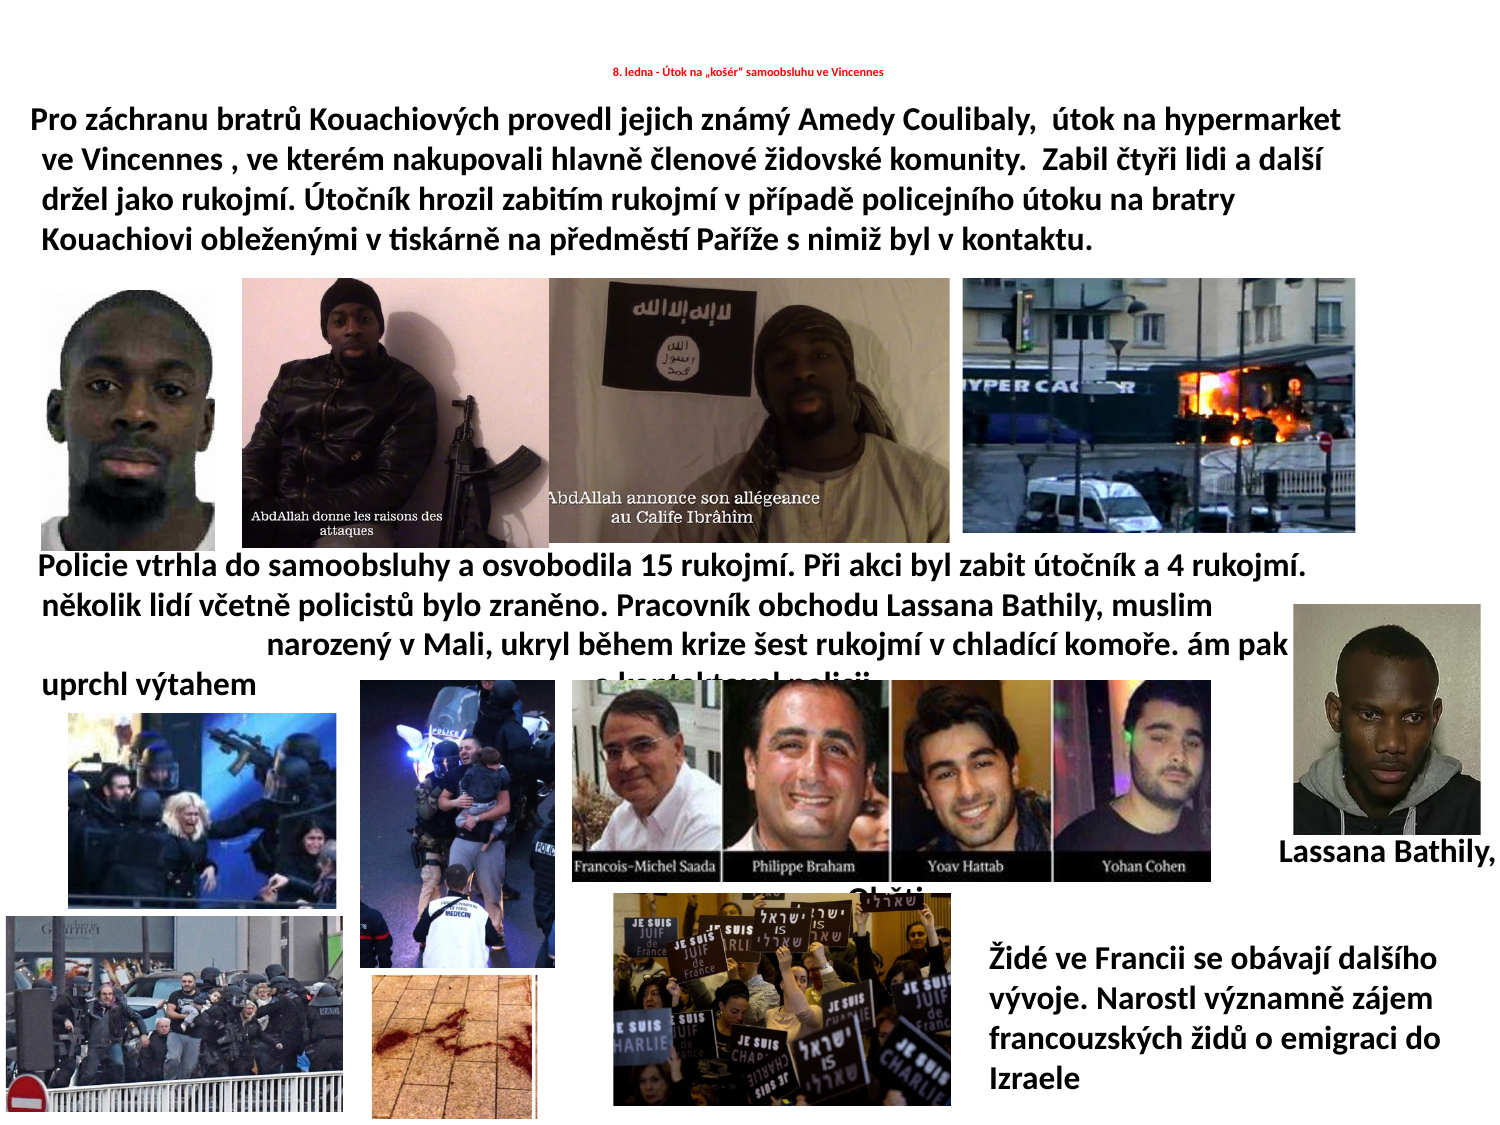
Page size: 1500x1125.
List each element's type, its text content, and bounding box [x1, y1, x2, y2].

picture [67, 712, 337, 909]
text_box Židé ve Francii se obávají dalšího vývoje. Narostl významně zájem francouzských židů o emigraci do Izraele [974, 928, 1500, 1104]
picture [241, 278, 950, 548]
picture [613, 892, 951, 1107]
list Pro záchranu bratrů Kouachiových provedl jejich známý Amedy Coulibaly, útok na hypermarket ve Vincennes , ve kterém nakupovali hlavně členové židovské komunity. Zabil čtyři lidi a další držel jako rukojmí. Útočník hrozil zabitím rukojmí v případě policejního útoku na bratry Kouachiovi obleženými v tiskárně na předměstí Paříže s nimiž byl v kontaktu. Policie vtrhla do samoobsluhy a osvobodila 15 rukojmí. Při akci byl zabit útočník a 4 rukojmí. několik lidí včetně policistů bylo zraněno. Pracovník obchodu Lassana Bathily, muslim narozený v Mali, ukryl během krize šest rukojmí v chladící komoře. ám pak uprchl výtahem a kontaktoval policii. [0, 90, 1366, 1106]
title 8. ledna - Útok na „košér“ samoobsluhu ve Vincennes [75, 56, 1425, 102]
picture [5, 680, 556, 1119]
picture [40, 290, 215, 551]
picture [962, 278, 1356, 533]
text_box Lassana Bathily, [1263, 822, 1500, 877]
picture [572, 680, 1211, 882]
picture [1293, 604, 1481, 835]
